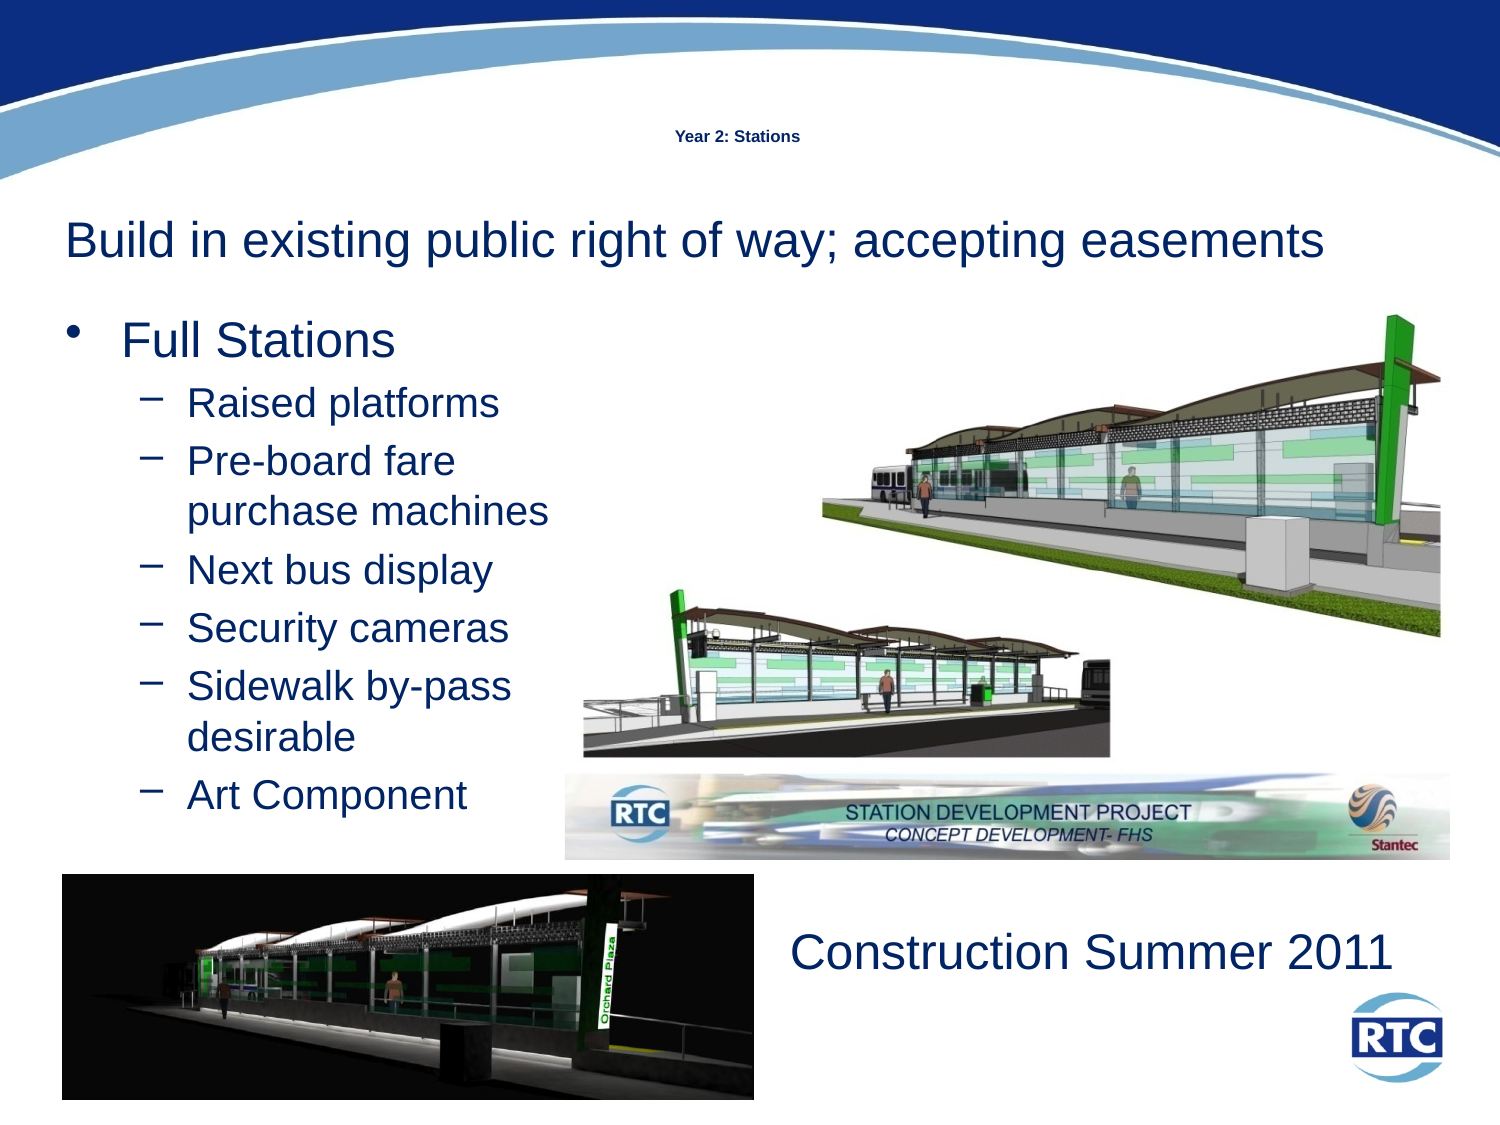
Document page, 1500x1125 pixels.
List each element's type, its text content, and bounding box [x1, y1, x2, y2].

text_box Build in existing public right of way; accepting easements [49, 199, 1413, 275]
picture [1337, 988, 1458, 1113]
picture [62, 874, 754, 1101]
text_box Construction Summer 2011 [774, 912, 1500, 988]
picture [564, 299, 1451, 861]
list Full Stations Raised platforms Pre-board fare purchase machines Next bus display Security cameras Sidewalk by-pass desirable Art Component [49, 299, 563, 851]
picture [0, 0, 1500, 184]
title Year 2: Stations [349, 99, 1126, 176]
